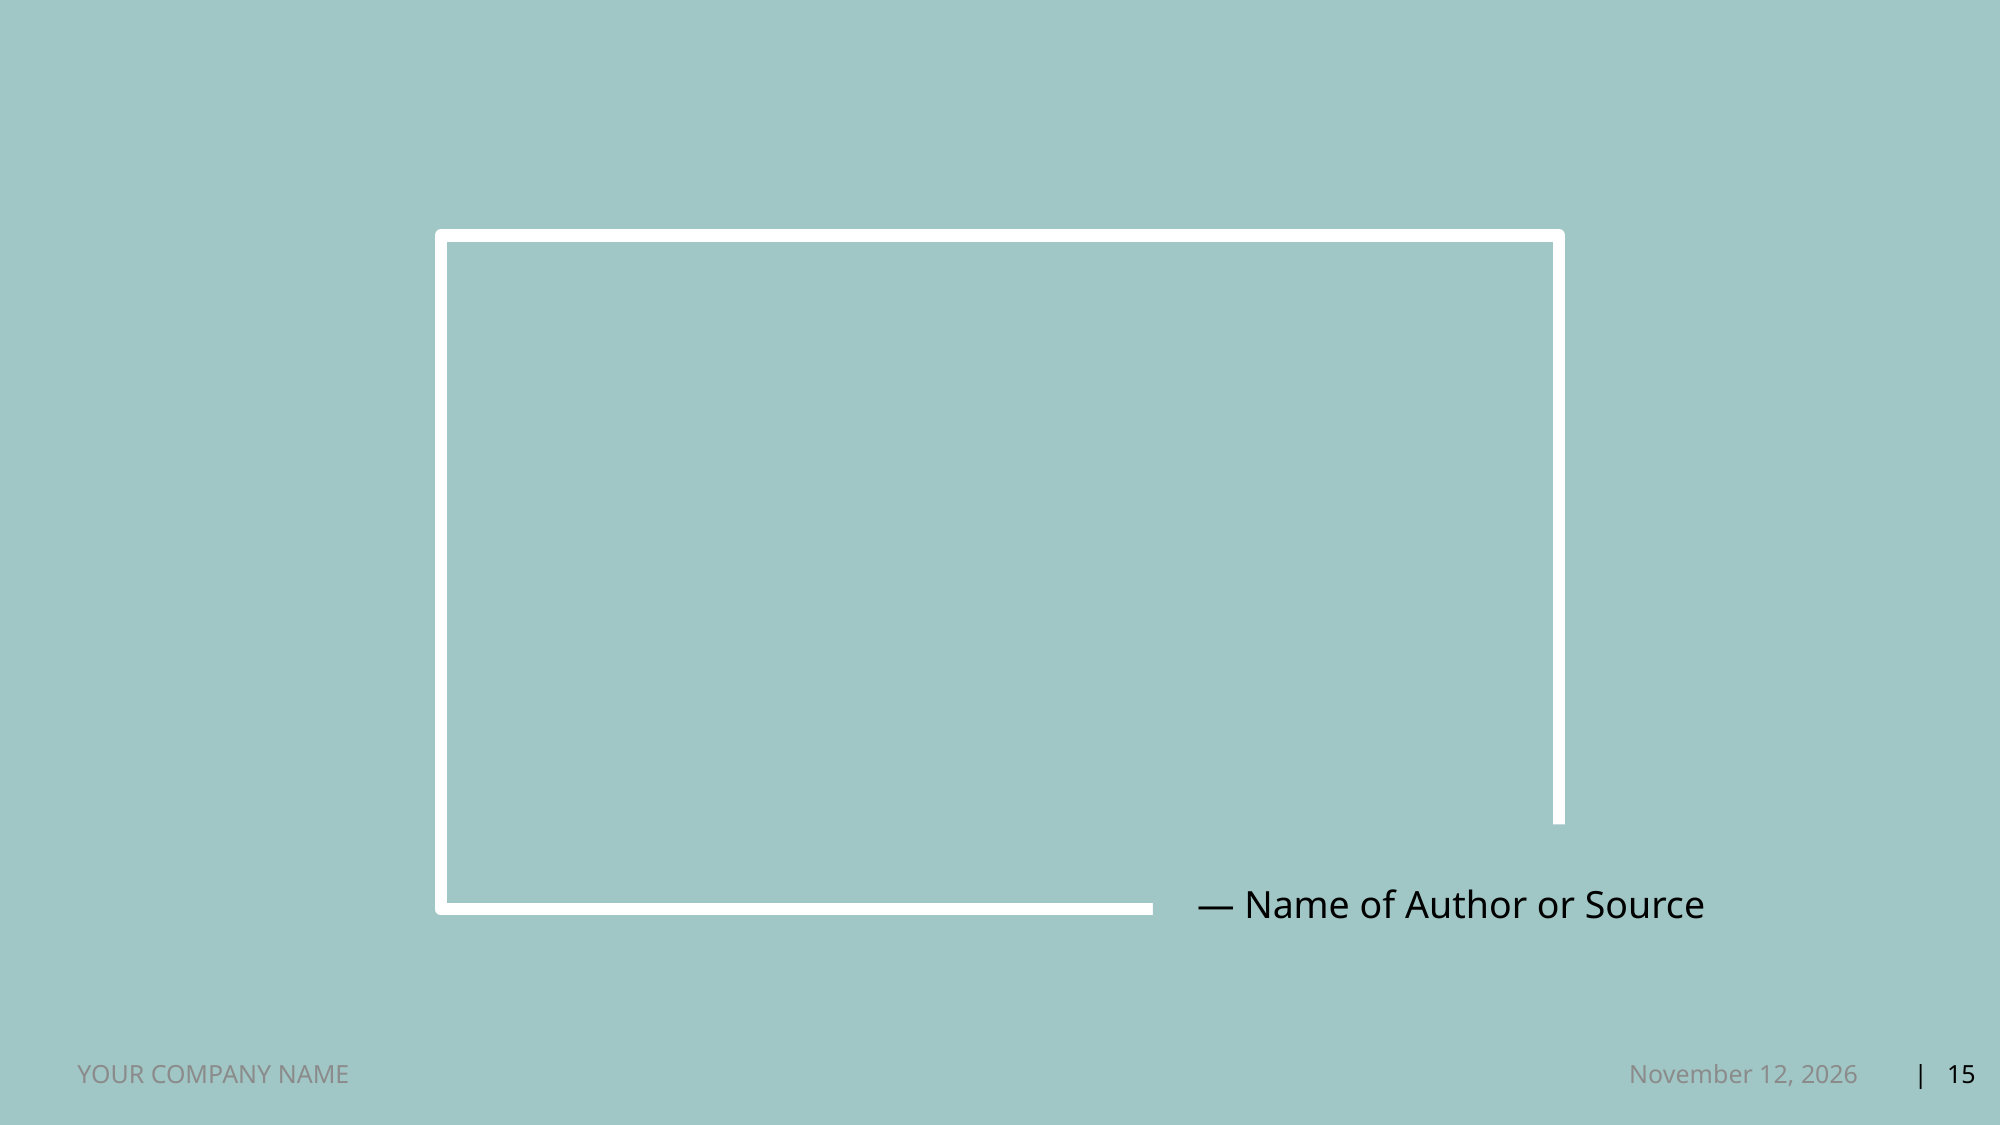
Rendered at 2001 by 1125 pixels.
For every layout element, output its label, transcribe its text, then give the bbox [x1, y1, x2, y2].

footer YOUR COMPANY NAME [62, 1046, 798, 1106]
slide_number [1365, 1046, 1874, 1106]
slide_number | 15 [1890, 1046, 1991, 1106]
